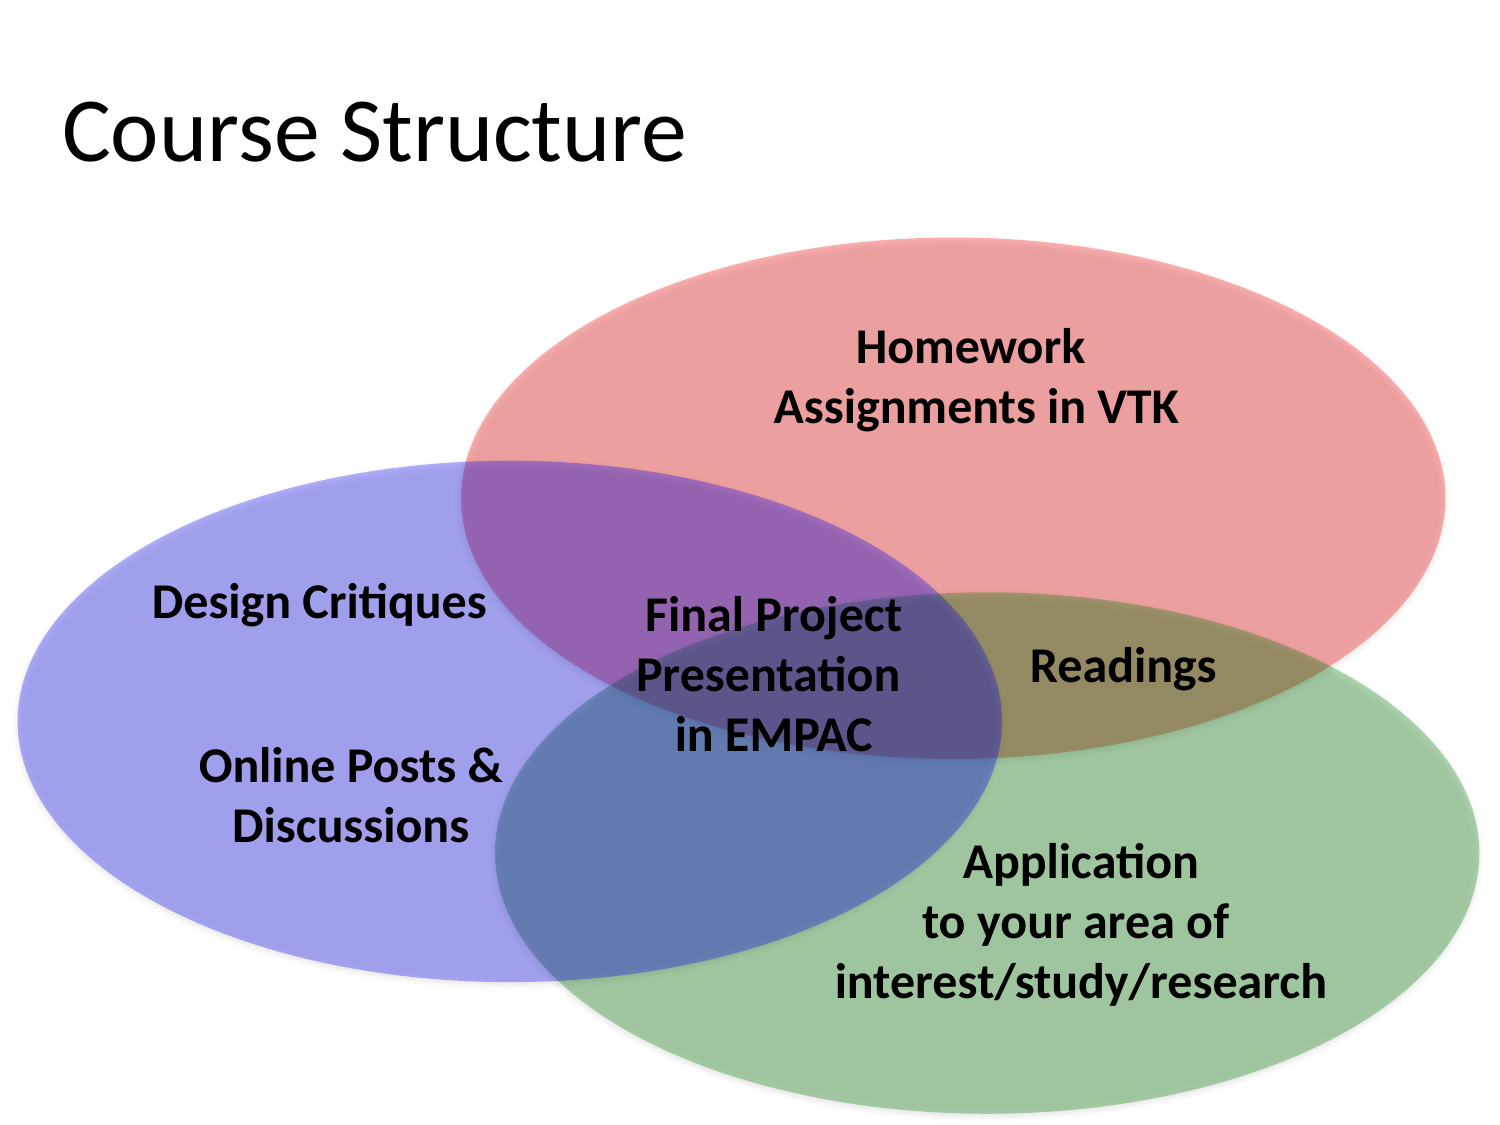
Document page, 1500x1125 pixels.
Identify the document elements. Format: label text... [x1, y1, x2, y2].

text_box Homework Assignments in VTK [642, 306, 1311, 442]
text_box [16, 459, 1003, 983]
text_box Readings [992, 625, 1337, 701]
text_box [465, 236, 1447, 663]
text_box Design Critiques [105, 561, 534, 637]
text_box [975, 668, 1481, 1007]
text_box Final Project Presentation in EMPAC [555, 573, 992, 769]
text_box [566, 951, 1372, 1115]
text_box Online Posts & Discussions [136, 725, 566, 860]
text_box Application to your area of interest/study/research [775, 821, 1387, 1017]
title Course Structure [47, 45, 1472, 205]
text_box [992, 591, 1229, 625]
